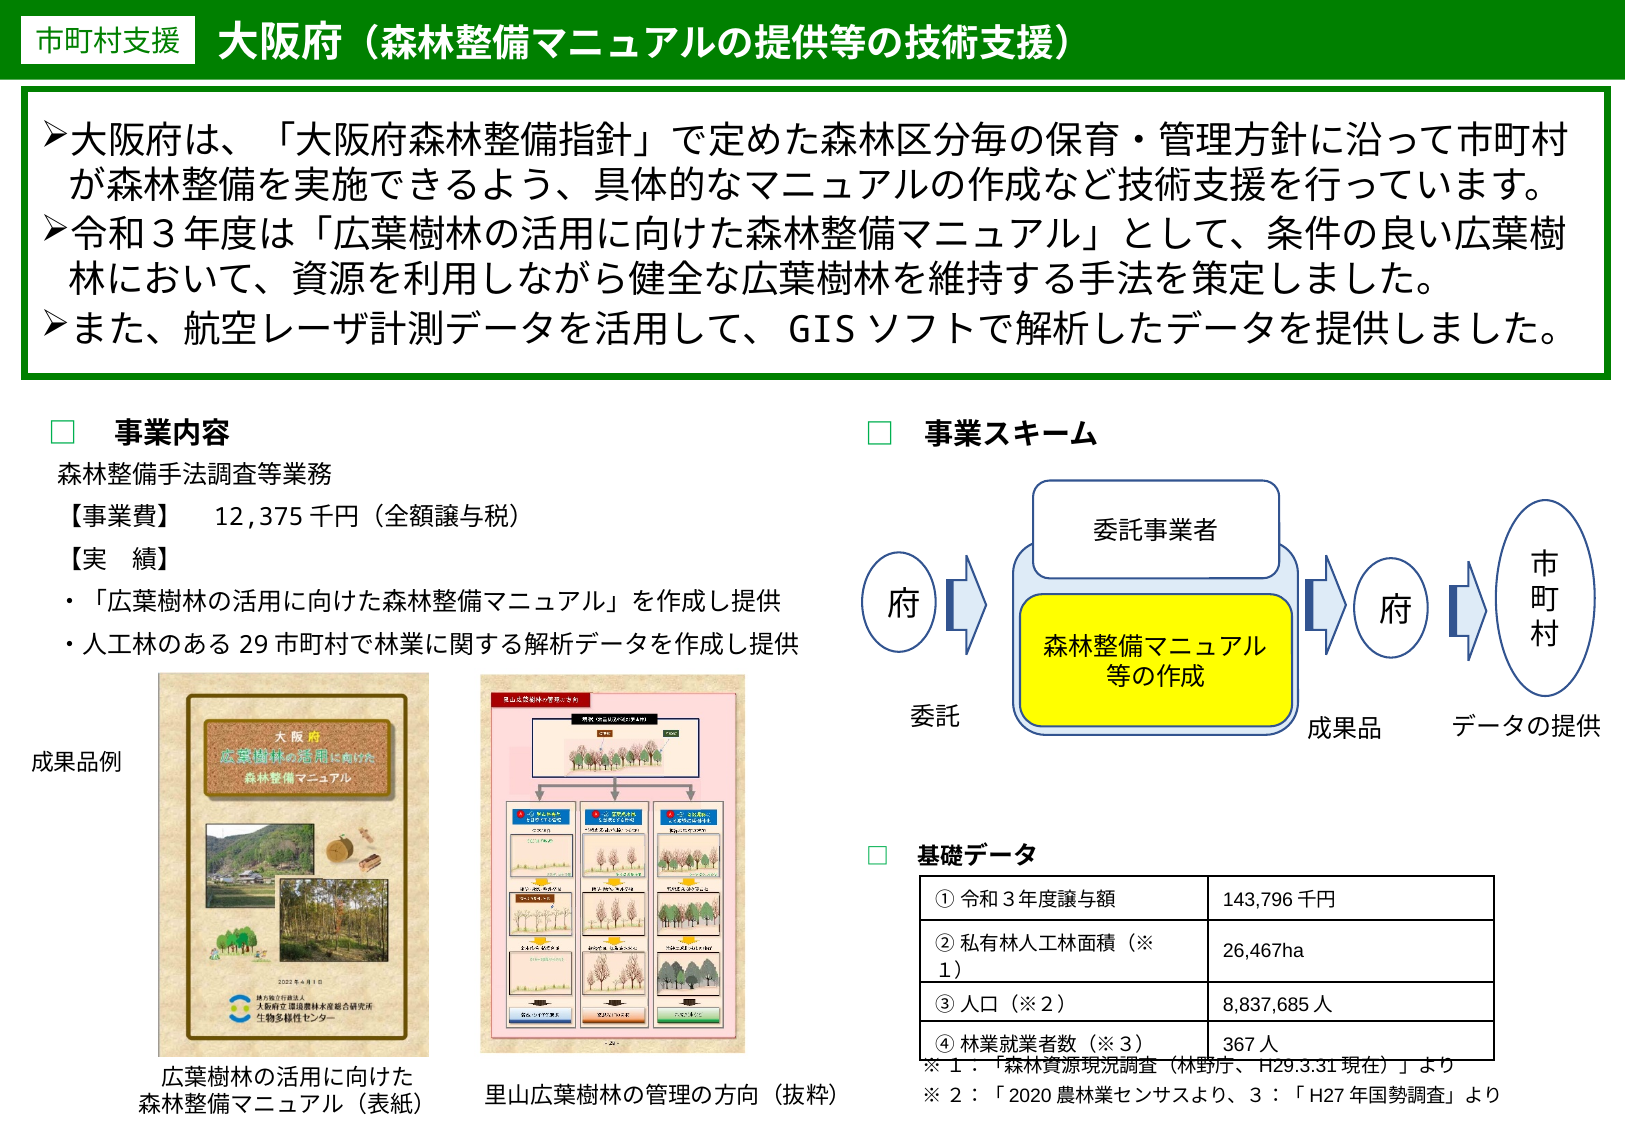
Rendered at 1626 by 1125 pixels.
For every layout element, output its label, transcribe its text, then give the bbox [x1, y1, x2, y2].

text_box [862, 480, 1625, 764]
text_box 大阪府（森林整備マニュアルの提供等の技術支援） [0, 0, 1625, 81]
text_box 広葉樹林の活用に向けた 森林整備マニュアル（表紙） [34, 1055, 541, 1125]
text_box 市町村支援 [19, 14, 197, 66]
table_cell ③人口（※２） [921, 983, 1207, 1020]
text_box □ 事業スキーム [841, 422, 1129, 466]
table_cell ④林業就業者数（※３） [921, 1022, 1207, 1055]
picture [474, 668, 751, 1060]
table_cell ②私有林人工林面積（※１） [921, 921, 1207, 981]
text_box □ 事業内容 森林整備手法調査等業務 【事業費】 12,375千円（全額譲与税） 【実 績】 ・「広葉樹林の活用に向けた森林整備マニュアル」を作成し提供 ・人工林のある29市町村で林業に関する解析データを作成し提供 [24, 422, 823, 723]
text_box ※１：「森林資源現況調査（林野庁、H29.3.31現在）」より ※２：「2020農林業センサスより、３：「H27年国勢調査」より [898, 1055, 1625, 1125]
table_cell 8,837,685人 [1209, 983, 1493, 1020]
table_header 143,796千円 [1209, 877, 1493, 919]
table_cell 26,467ha [1209, 921, 1493, 981]
text_box □ 基礎データ [841, 841, 1129, 872]
table_cell 367人 [1209, 1022, 1493, 1055]
text_box 大阪府は、「大阪府森林整備指針」で定めた森林区分毎の保育・管理方針に沿って市町村が森林整備を実施できるよう、具体的なマニュアルの作成など技術支援を行っています。 令和３年度は「広葉樹林の活用に向けた森林整備マニュアル」として、条件の良い広葉樹林において、資源を利用しながら健全な広葉樹林を維持する手法を策定しました。 また、航空レーザ計測データを活用して、GISソフトで解析したデータを提供しました。 [23, 88, 1609, 378]
table_header ①令和３年度譲与額 [921, 877, 1207, 919]
picture [158, 672, 429, 1057]
text_box 成果品例 [0, 739, 158, 782]
text_box 里山広葉樹林の管理の方向（抜粋） [415, 1073, 921, 1116]
